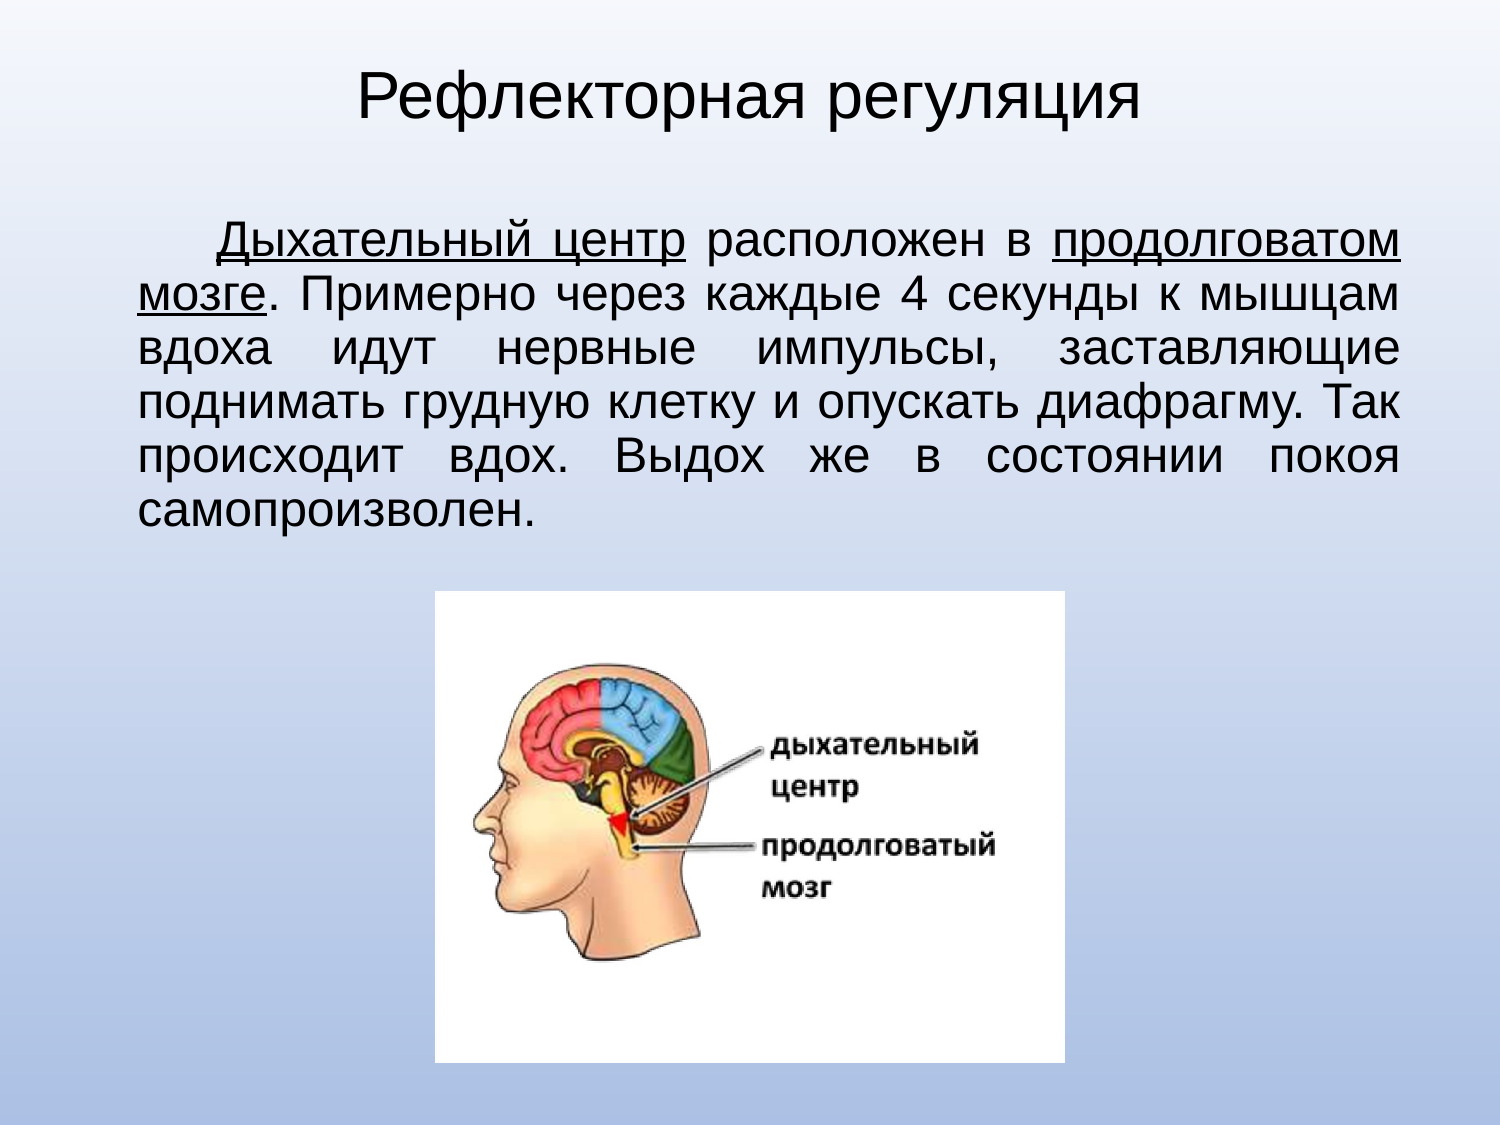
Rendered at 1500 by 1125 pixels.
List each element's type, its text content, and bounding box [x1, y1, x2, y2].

list Дыхательный центр расположен в продолговатом мозге. Примерно через каждые 4 секунды к мышцам вдоха идут нервные импульсы, заставляющие поднимать грудную клетку и опускать диафрагму. Так происходит вдох. Выдох же в состоянии покоя самопроизволен. [122, 205, 1417, 556]
picture [435, 591, 1065, 1063]
title Рефлекторная регуляция [103, 0, 1397, 206]
